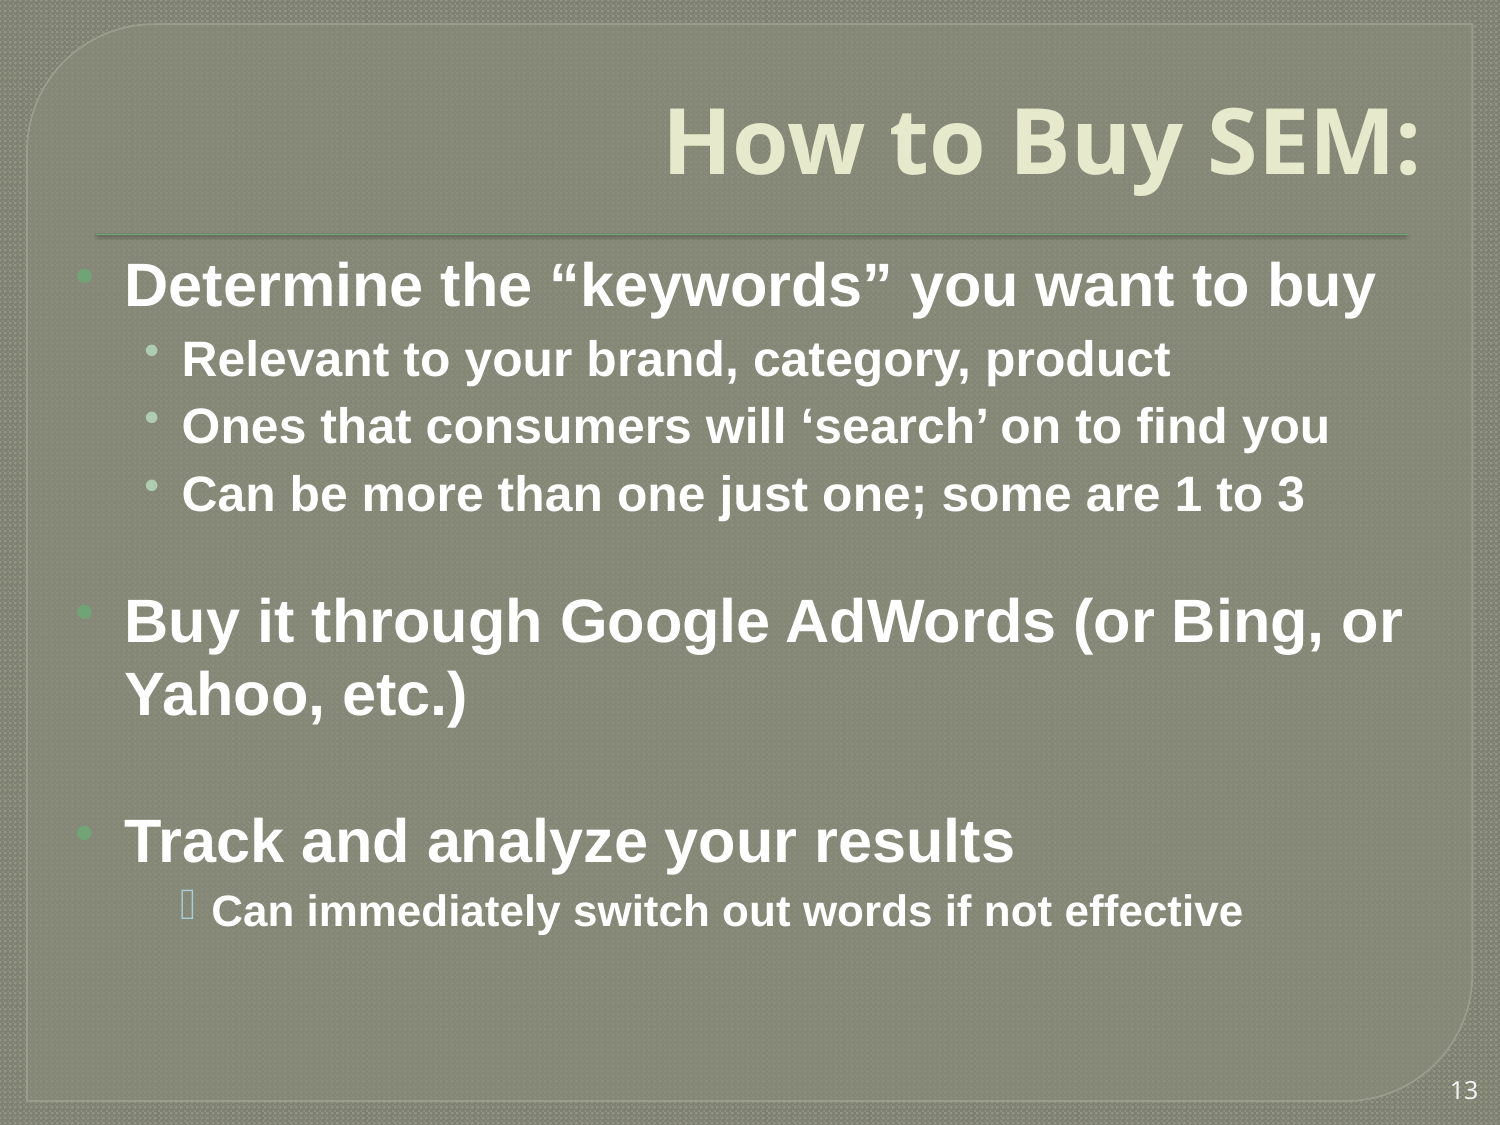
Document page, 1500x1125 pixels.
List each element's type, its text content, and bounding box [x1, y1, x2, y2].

list Determine the “keywords” you want to buy Relevant to your brand, category, product Ones that consumers will ‘search’ on to find you Can be more than one just one; some are 1 to 3 Buy it through Google AdWords (or Bing, or Yahoo, etc.) Track and analyze your results Can immediately switch out words if not effective [62, 237, 1438, 1006]
title How to Buy SEM: [100, 37, 1438, 200]
slide_number 13 [1417, 1068, 1494, 1114]
